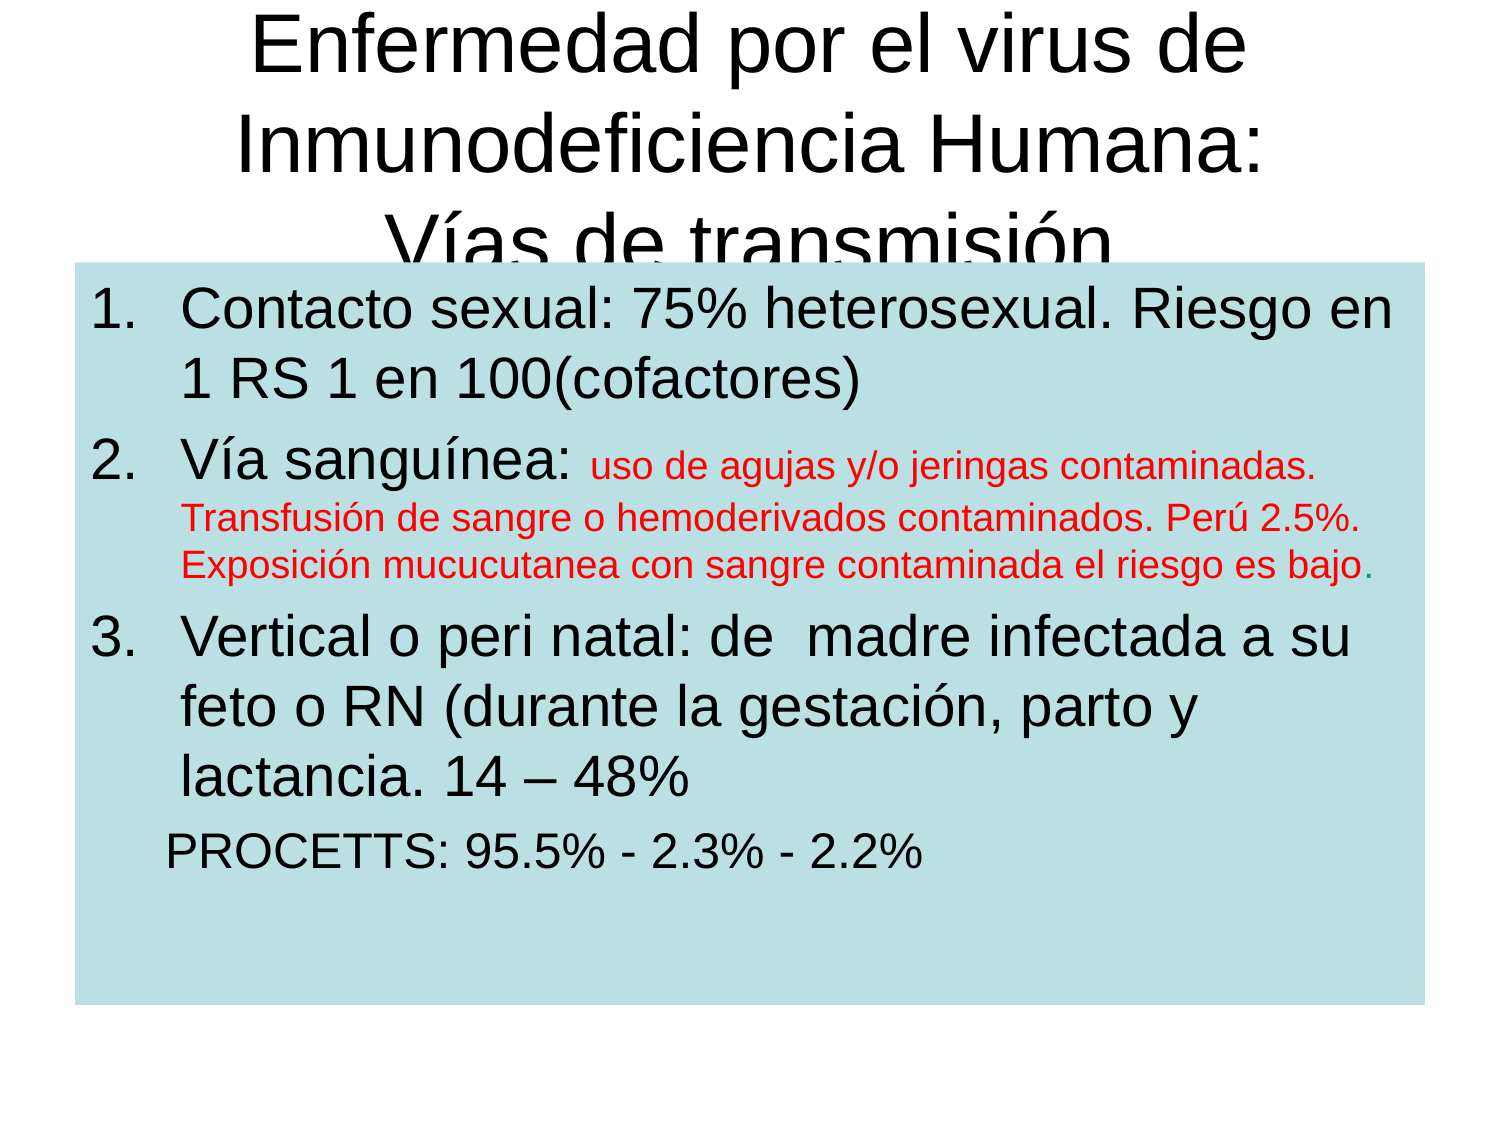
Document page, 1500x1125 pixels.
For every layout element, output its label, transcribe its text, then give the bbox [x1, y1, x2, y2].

list Contacto sexual: 75% heterosexual. Riesgo en 1 RS 1 en 100(cofactores) Vía sanguínea: uso de agujas y/o jeringas contaminadas. Transfusión de sangre o hemoderivados contaminados. Perú 2.5%. Exposición mucucutanea con sangre contaminada el riesgo es bajo. Vertical o peri natal: de madre infectada a su feto o RN (durante la gestación, parto y lactancia. 14 – 48% PROCETTS: 95.5% - 2.3% - 2.2% [74, 262, 1426, 1006]
title Enfermedad por el virus de Inmunodeficiencia Humana: Vías de transmisión [74, 44, 1426, 233]
